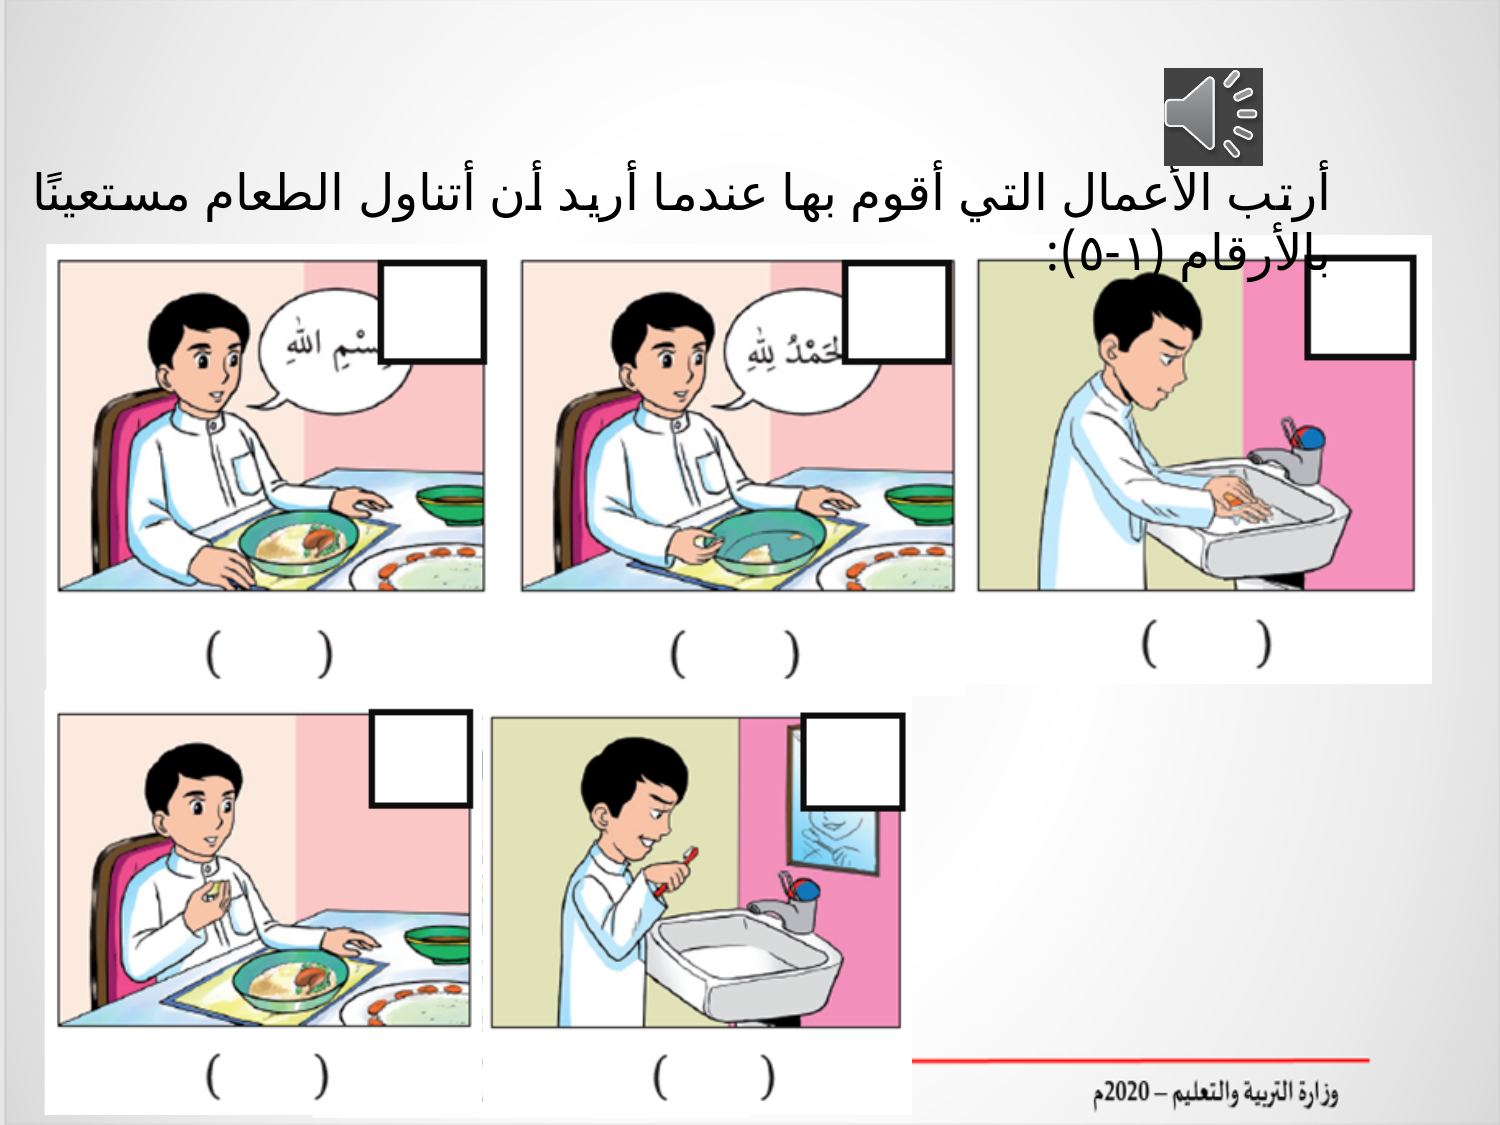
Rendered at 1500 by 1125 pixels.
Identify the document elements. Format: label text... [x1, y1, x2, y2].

picture [0, 0, 1500, 1125]
text_box أرتب الأعمال التي أقوم بها عندما أريد أن أتناول الطعام مستعينًا بالأرقام (١-٥): [17, 152, 1347, 288]
